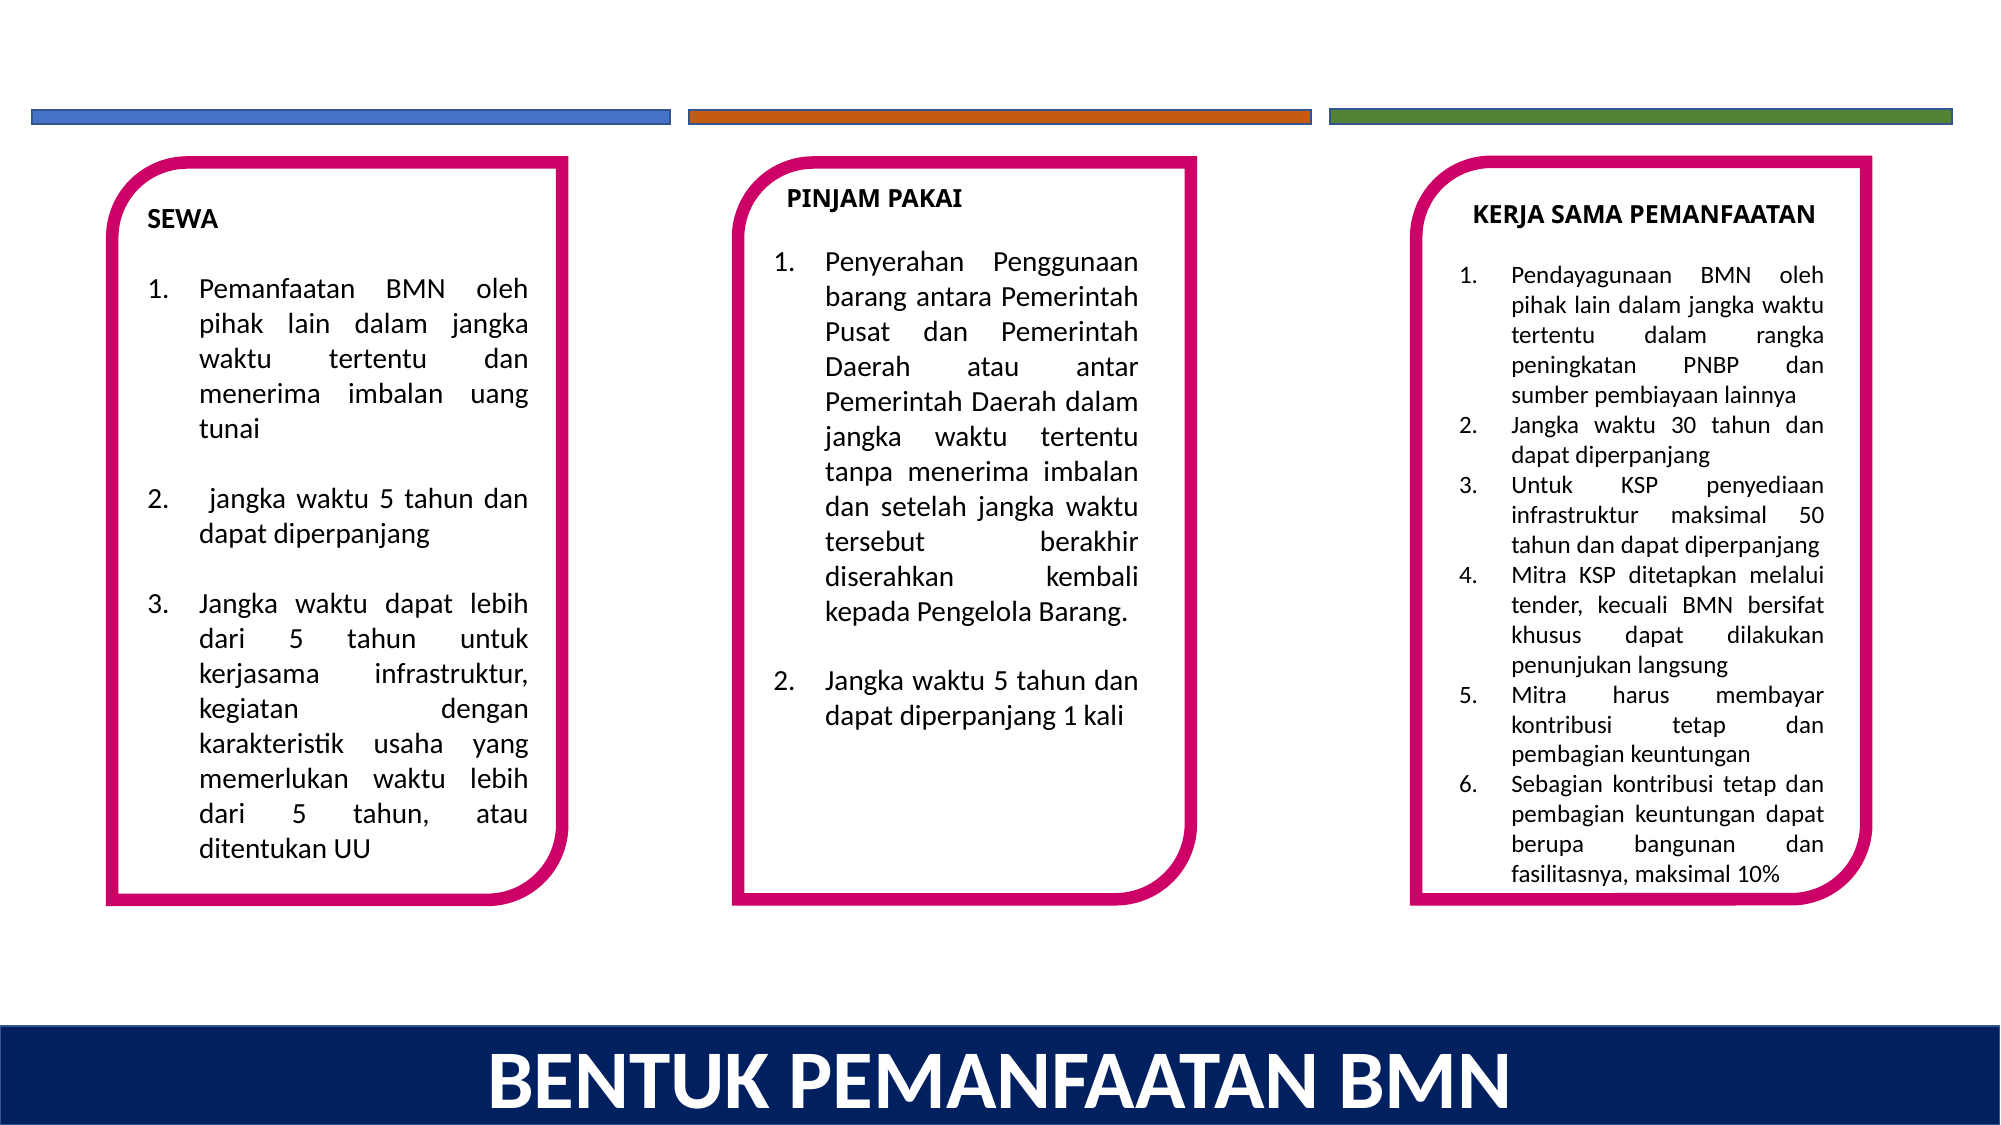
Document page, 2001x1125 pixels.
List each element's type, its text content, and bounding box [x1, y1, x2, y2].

text_box PINJAM PAKAI Penyerahan Penggunaan barang antara Pemerintah Pusat dan Pemerintah Daerah atau antar Pemerintah Daerah dalam jangka waktu tertentu tanpa menerima imbalan dan setelah jangka waktu tersebut berakhir diserahkan kembali kepada Pengelola Barang. Jangka waktu 5 tahun dan dapat diperpanjang 1 kali [757, 174, 1154, 739]
text_box [1329, 108, 1953, 125]
text_box [736, 161, 1192, 901]
text_box [111, 161, 564, 901]
text_box KERJA SAMA PEMANFAATAN Pendayagunaan BMN oleh pihak lain dalam jangka waktu tertentu dalam rangka peningkatan PNBP dan sumber pembiayaan lainnya Jangka waktu 30 tahun dan dapat diperpanjang Untuk KSP penyediaan infrastruktur maksimal 50 tahun dan dapat diperpanjang Mitra KSP ditetapkan melalui tender, kecuali BMN bersifat khusus dapat dilakukan penunjukan langsung Mitra harus membayar kontribusi tetap dan pembagian keuntungan Sebagian kontribusi tetap dan pembagian keuntungan dapat berupa bangunan dan fasilitasnya, maksimal 10% [1443, 191, 1840, 896]
text_box [1415, 160, 1868, 901]
text_box BENTUK PEMANFAATAN BMN [0, 1025, 2000, 1125]
text_box [31, 109, 671, 125]
text_box [688, 109, 1312, 125]
